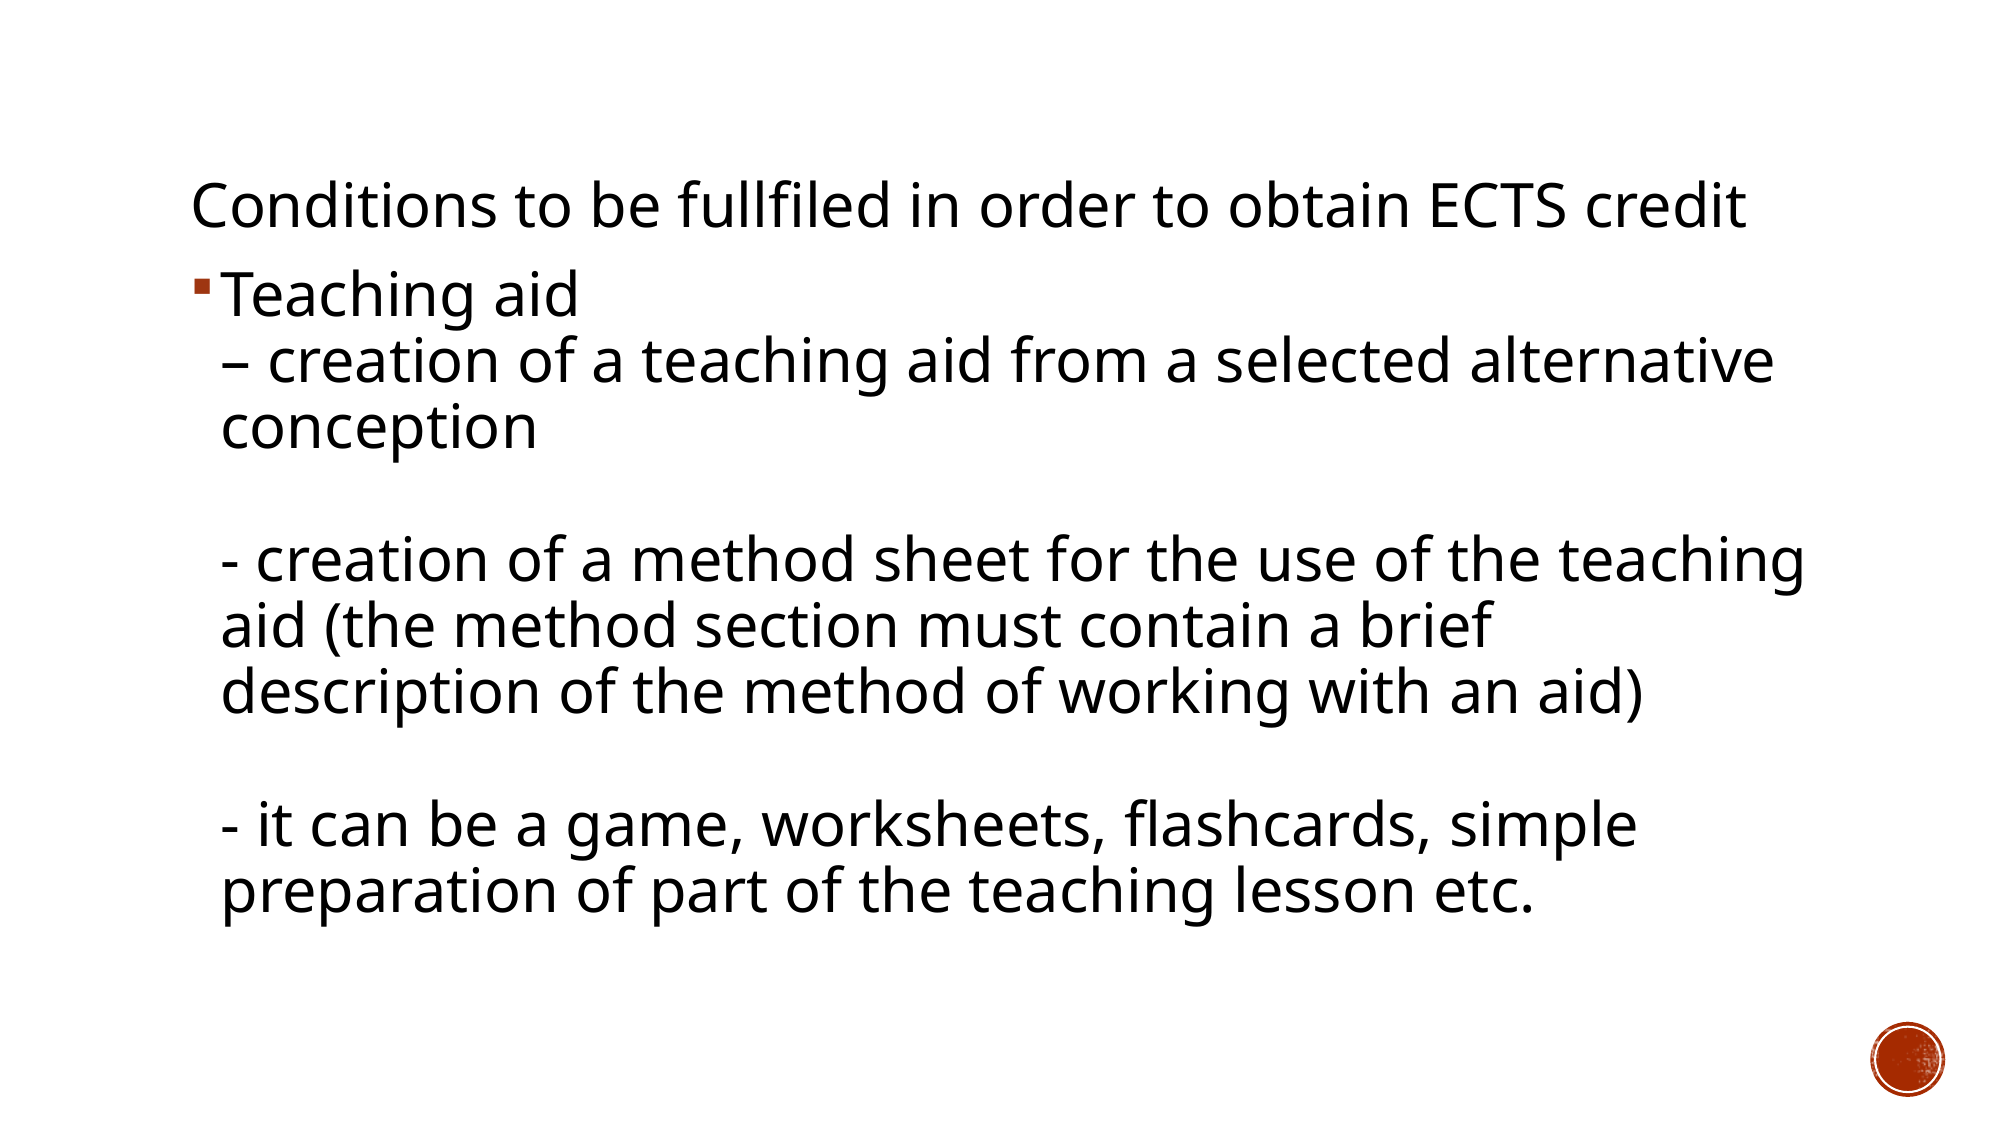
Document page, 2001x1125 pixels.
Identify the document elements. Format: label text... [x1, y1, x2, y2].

list Conditions to be fullfiled in order to obtain ECTS credit Teaching aid – creation of a teaching aid from a selected alternative conception - creation of a method sheet for the use of the teaching aid (the method section must contain a brief description of the method of working with an aid) - it can be a game, worksheets, flashcards, simple preparation of part of the teaching lesson etc. [175, 166, 1826, 1013]
